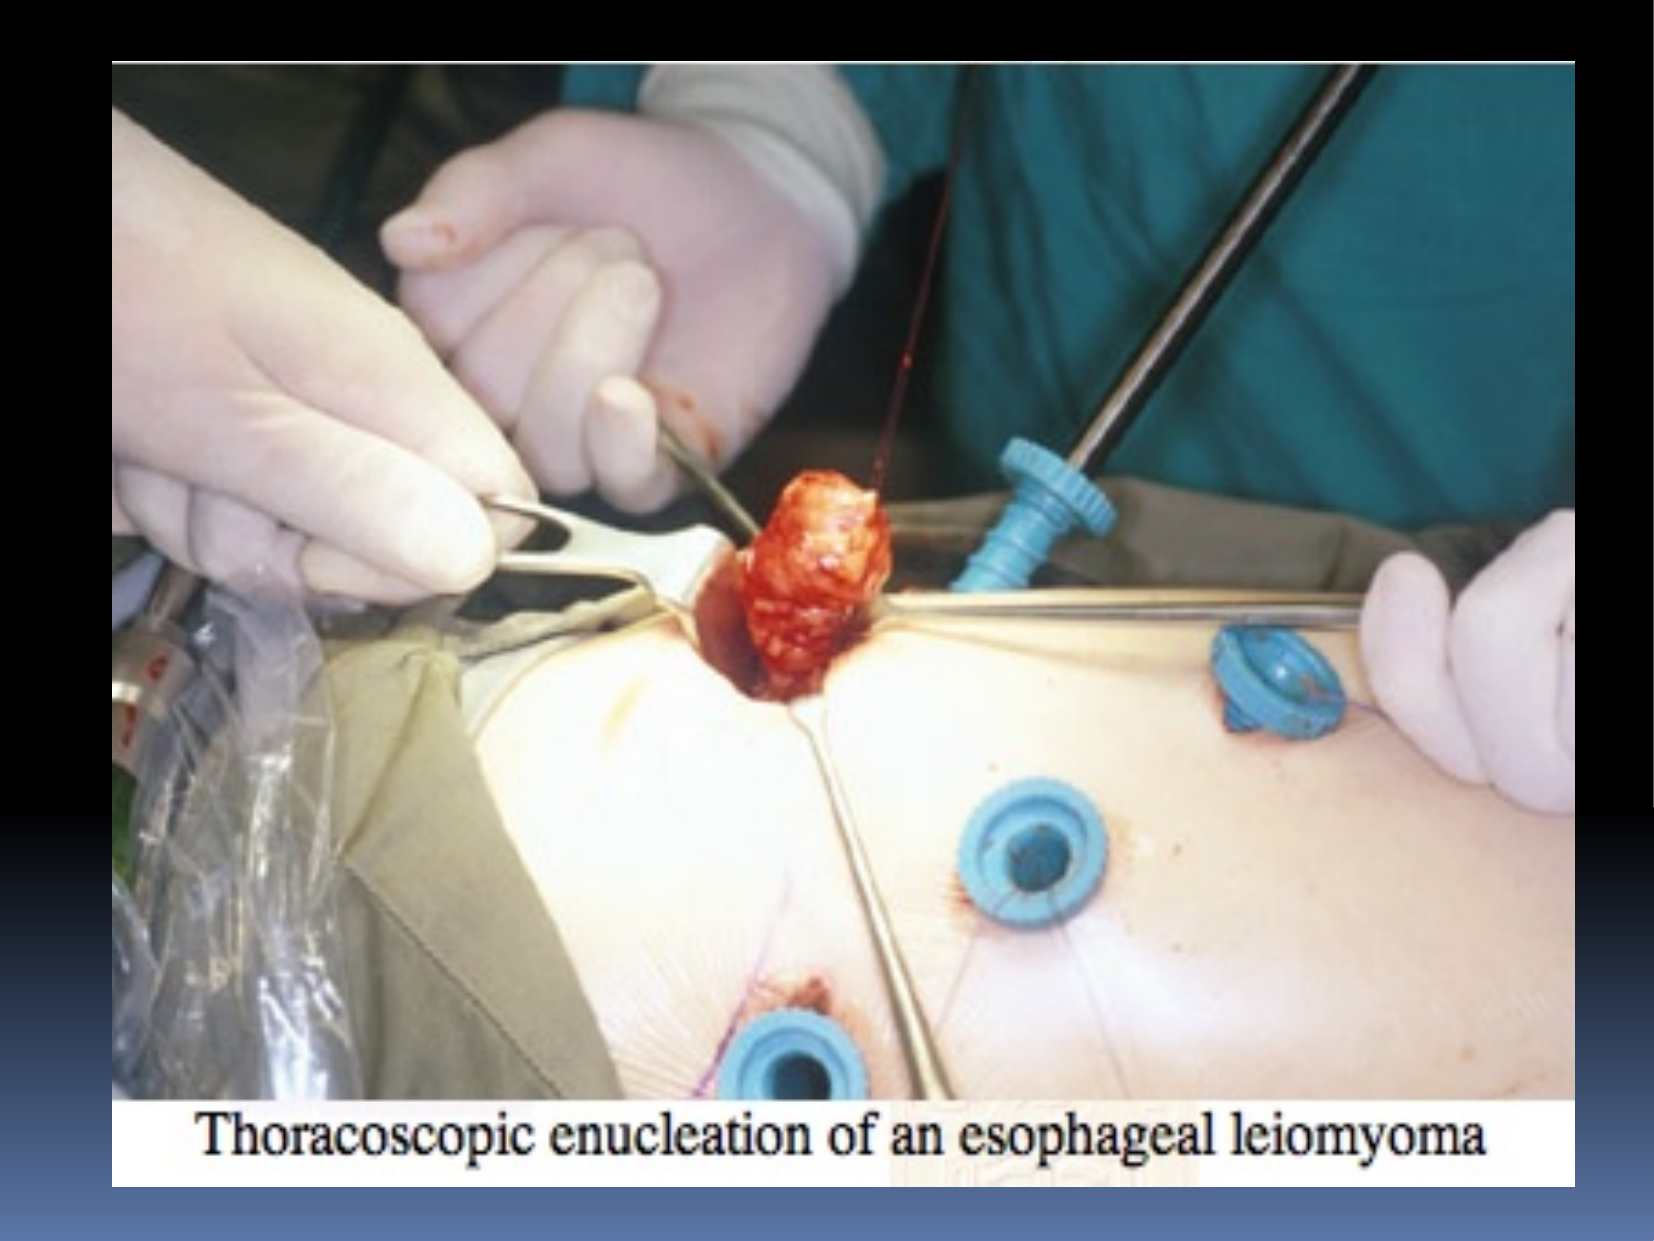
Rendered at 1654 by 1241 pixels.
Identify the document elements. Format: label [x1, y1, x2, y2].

picture [112, 60, 1576, 1187]
